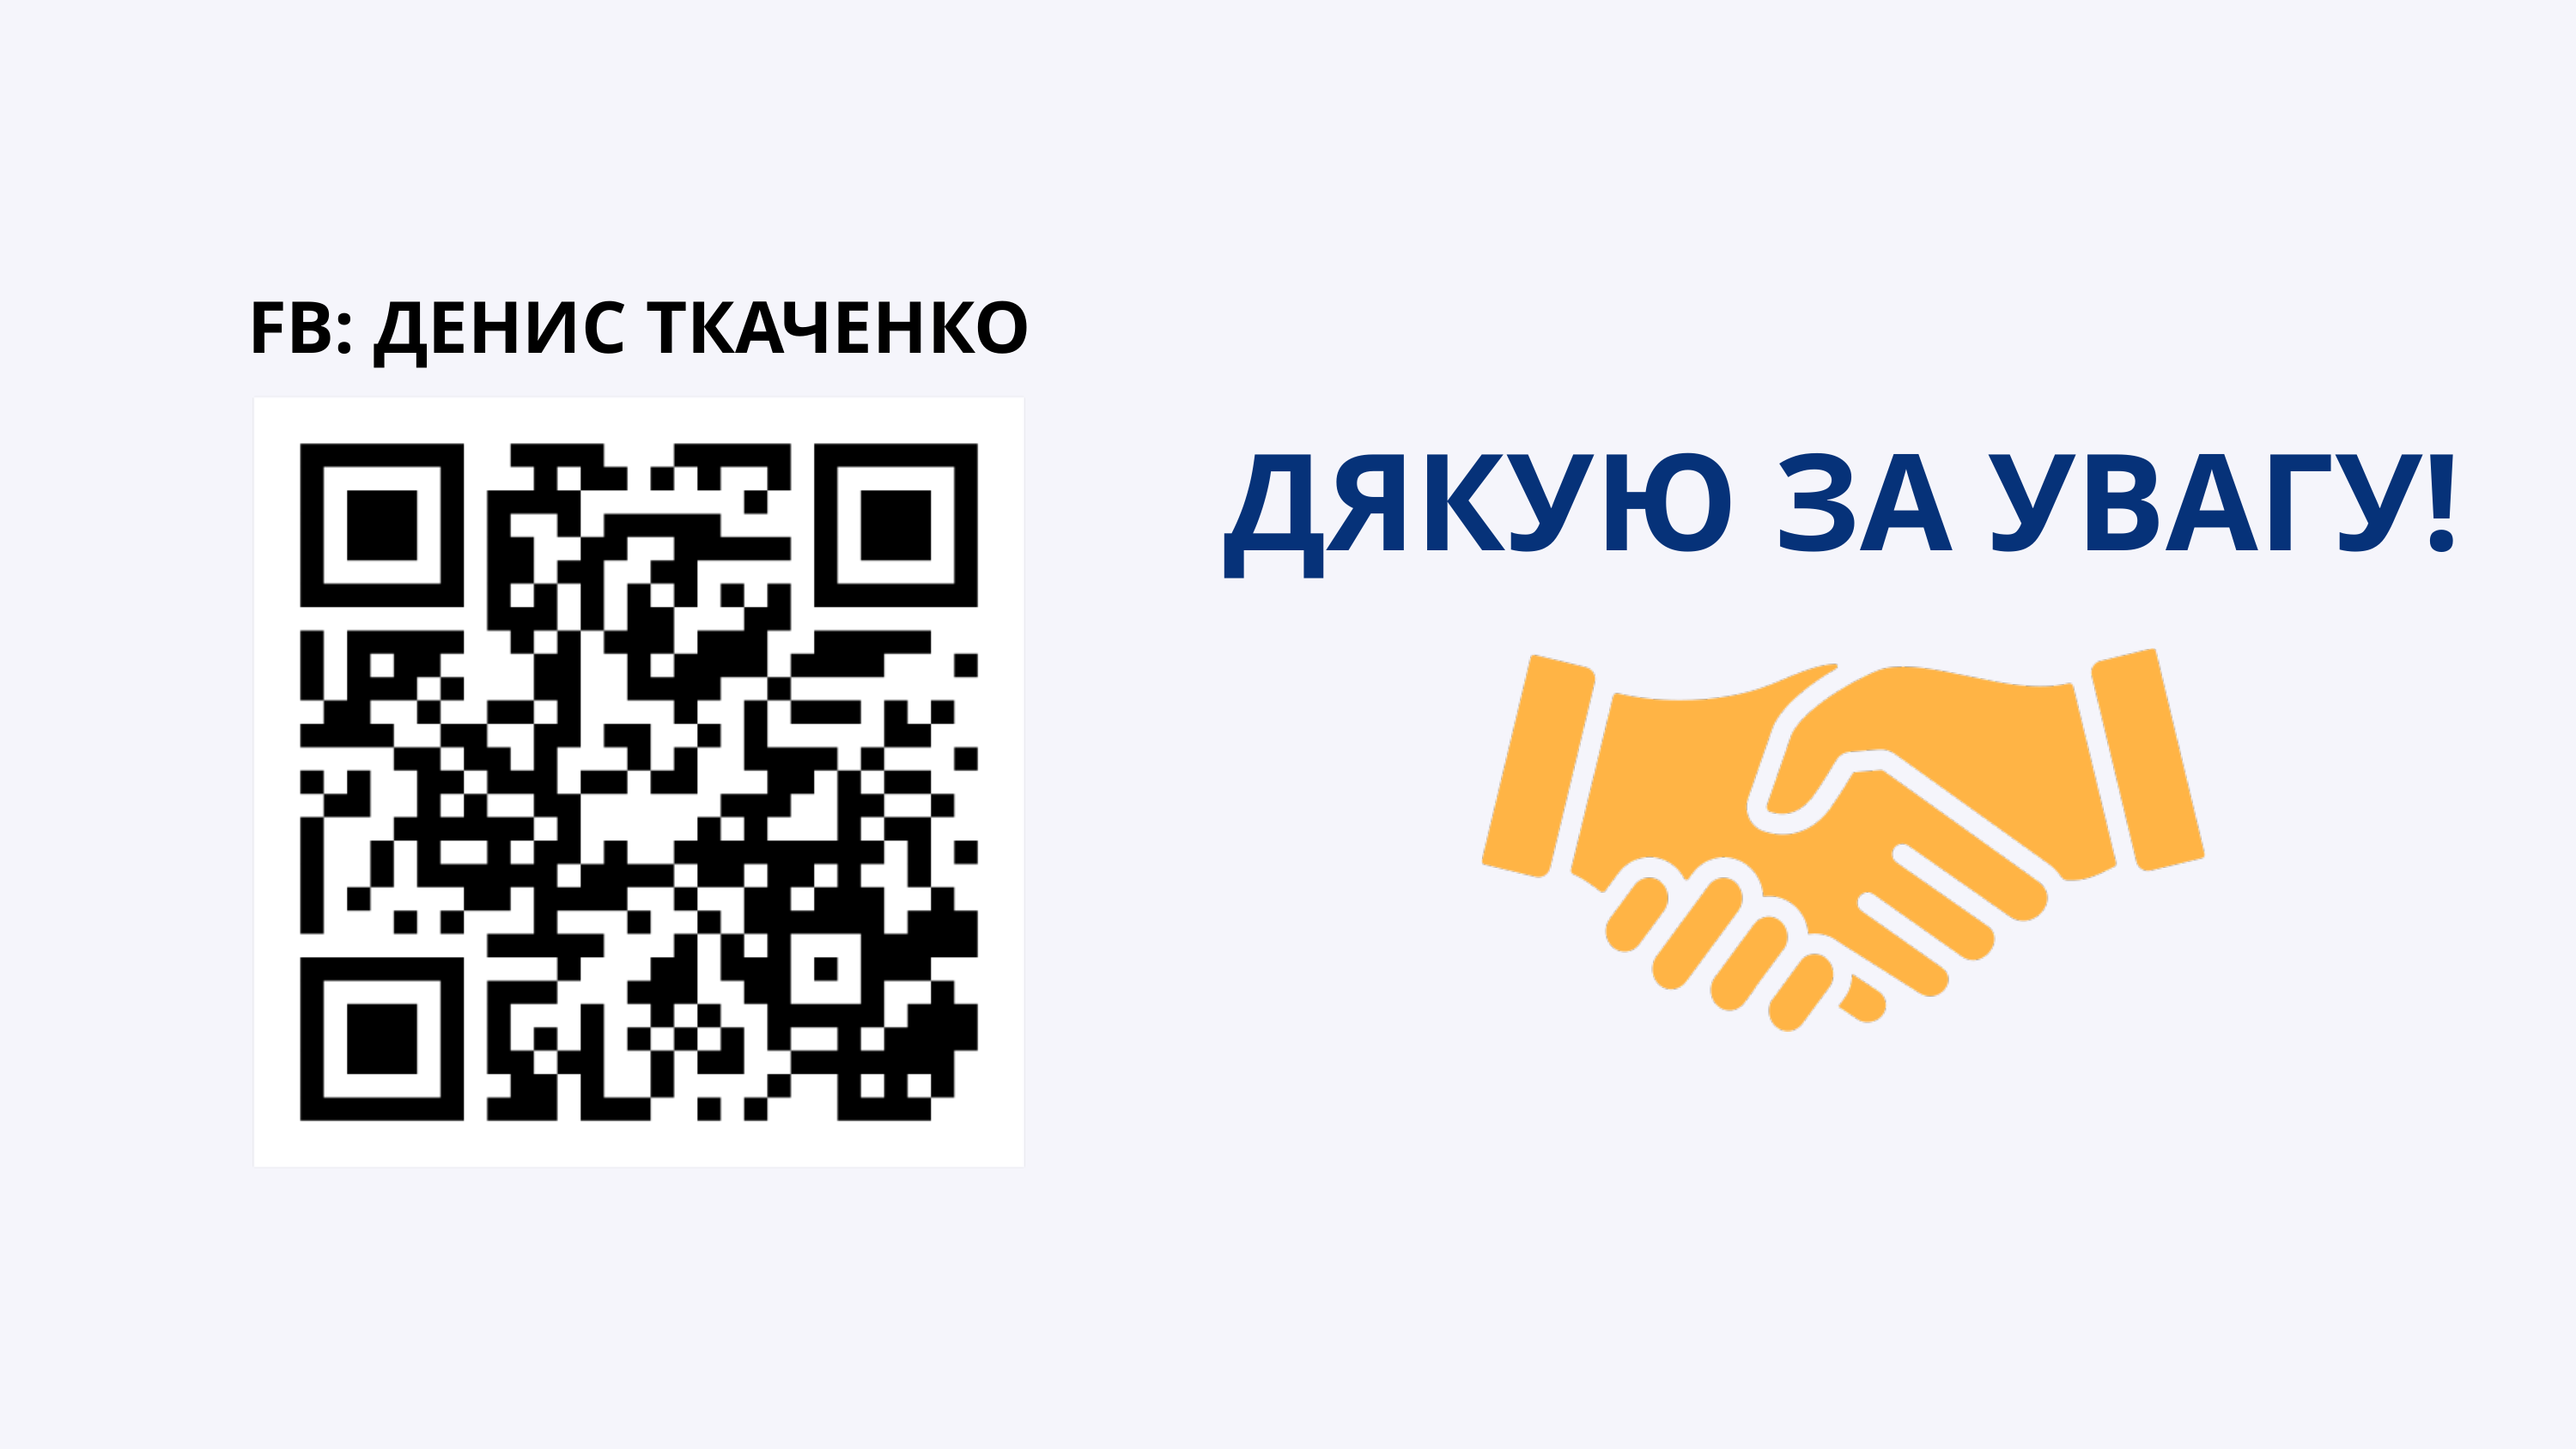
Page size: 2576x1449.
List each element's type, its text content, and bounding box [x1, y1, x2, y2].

text_box [1481, 648, 2206, 1033]
text_box FB: ДЕНИС ТКАЧЕНКО [187, 281, 1091, 318]
text_box ДЯКУЮ ЗА УВАГУ! [1184, 416, 2502, 578]
picture [177, 320, 1102, 1245]
